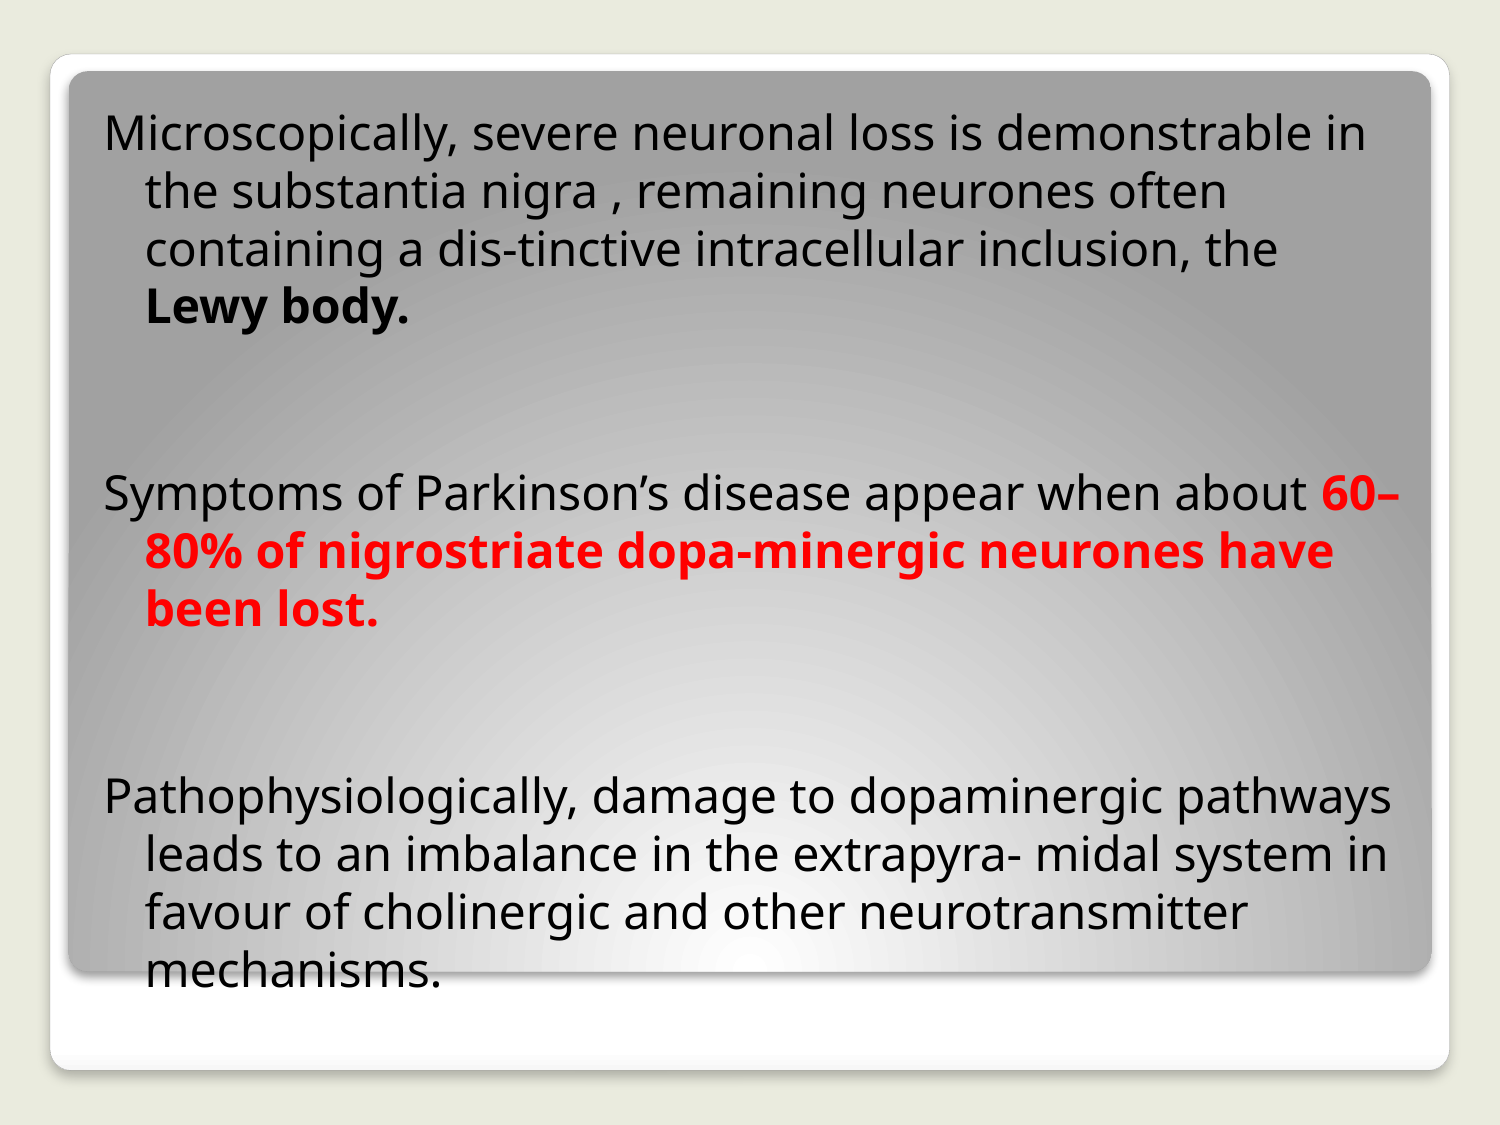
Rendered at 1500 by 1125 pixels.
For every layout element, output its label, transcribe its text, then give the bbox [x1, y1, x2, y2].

list Microscopically, severe neuronal loss is demonstrable in the substantia nigra , remaining neurones often containing a dis-tinctive intracellular inclusion, the Lewy body. Symptoms of Parkinson’s disease appear when about 60–80% of nigrostriate dopa-minergic neurones have been lost. Pathophysiologically, damage to dopaminergic pathways leads to an imbalance in the extrapyra- midal system in favour of cholinergic and other neurotransmitter mechanisms. [73, 86, 1425, 1005]
